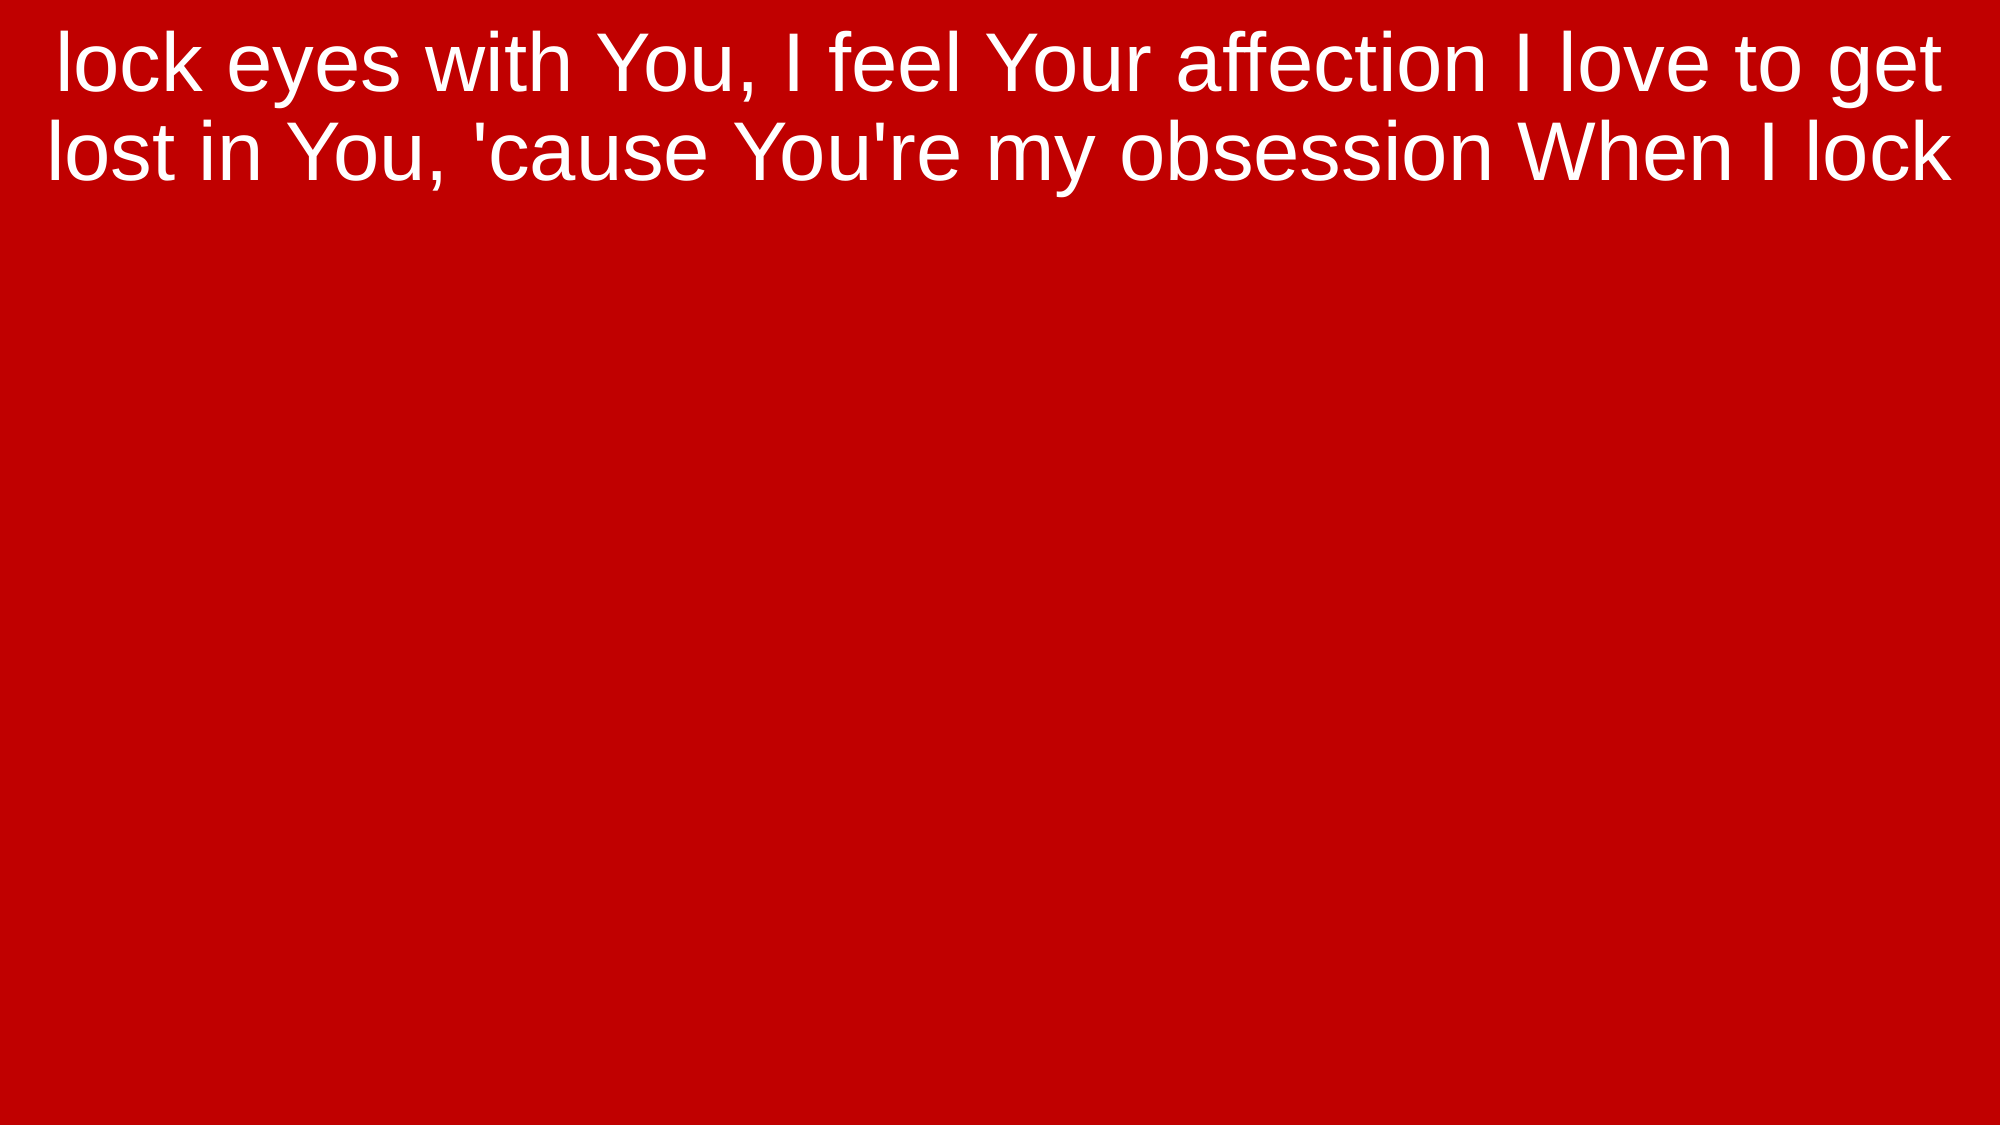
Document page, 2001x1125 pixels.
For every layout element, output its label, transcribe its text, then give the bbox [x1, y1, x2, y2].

list lock eyes with You, I feel Your affection I love to get lost in You, 'cause You're my obsession When I lock [0, 11, 2000, 925]
